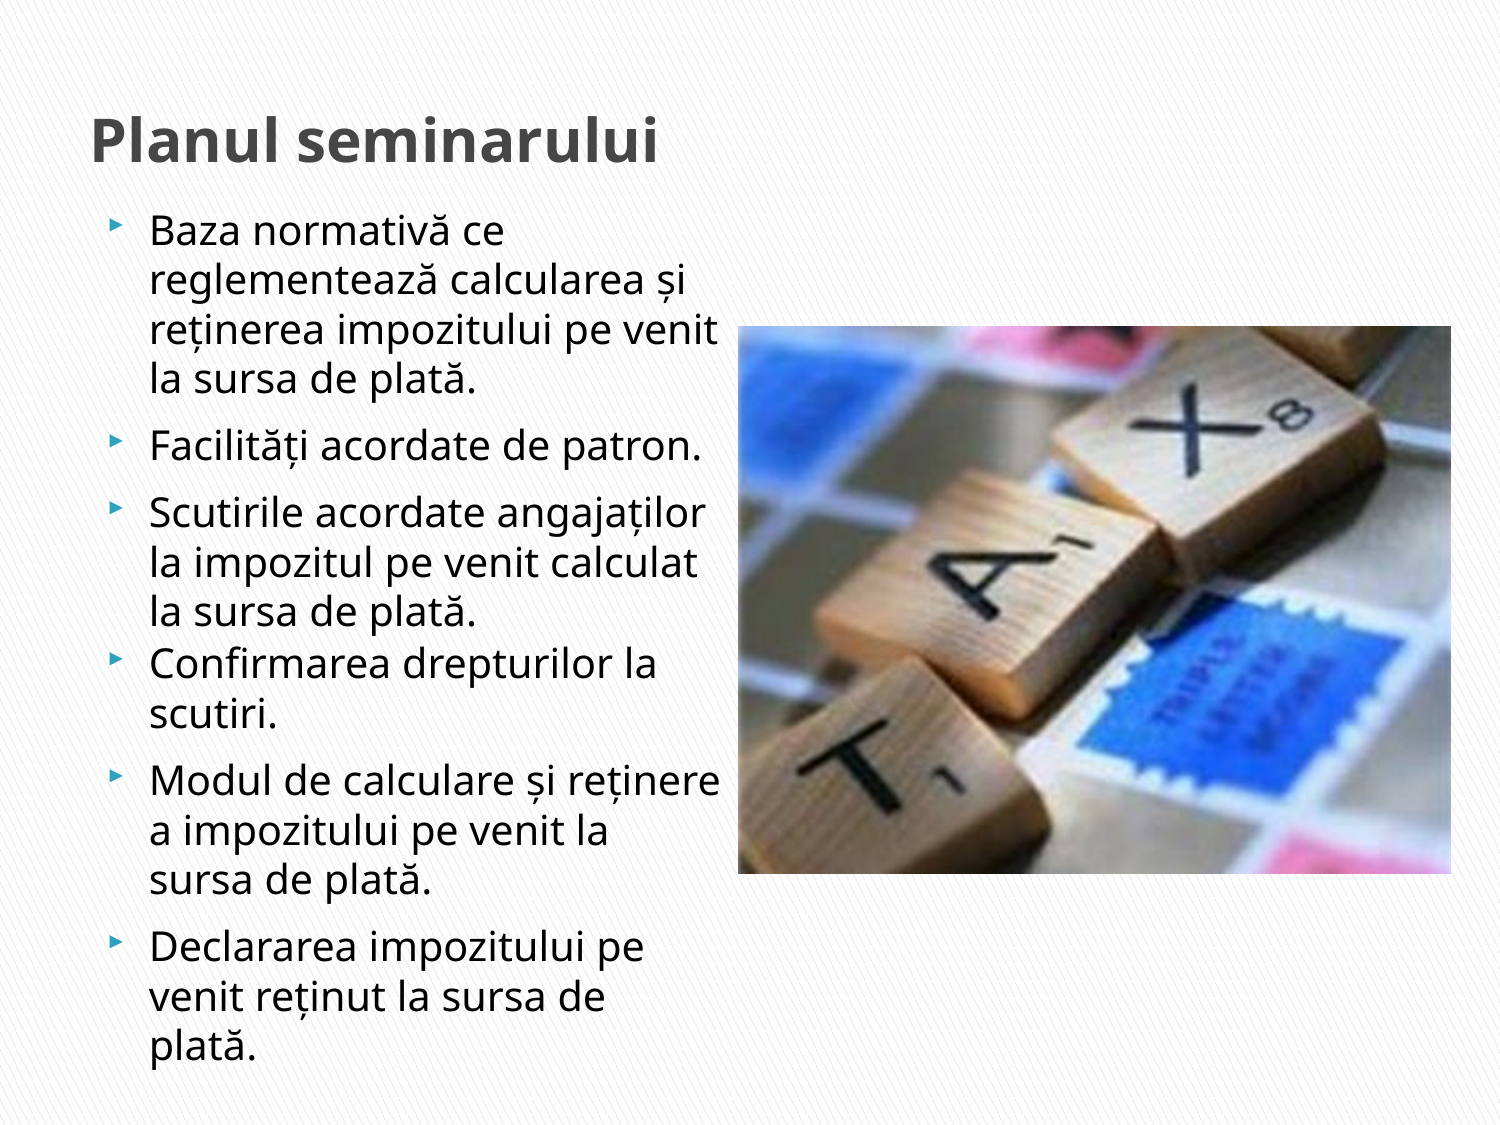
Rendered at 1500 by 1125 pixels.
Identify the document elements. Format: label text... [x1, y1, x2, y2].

title Planul seminarului [75, 44, 1425, 233]
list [737, 325, 1452, 874]
list Baza normativă ce reglementează calcularea și reținerea impozitului pe venit la sursa de plată. Facilități acordate de patron. Scutirile acordate angajaților la impozitul pe venit calculat la sursa de plată. Confirmarea drepturilor la scutiri. Modul de calculare și reținere a impozitului pe venit la sursa de plată. Declararea impozitului pe venit reținut la sursa de plată. [75, 196, 738, 1106]
